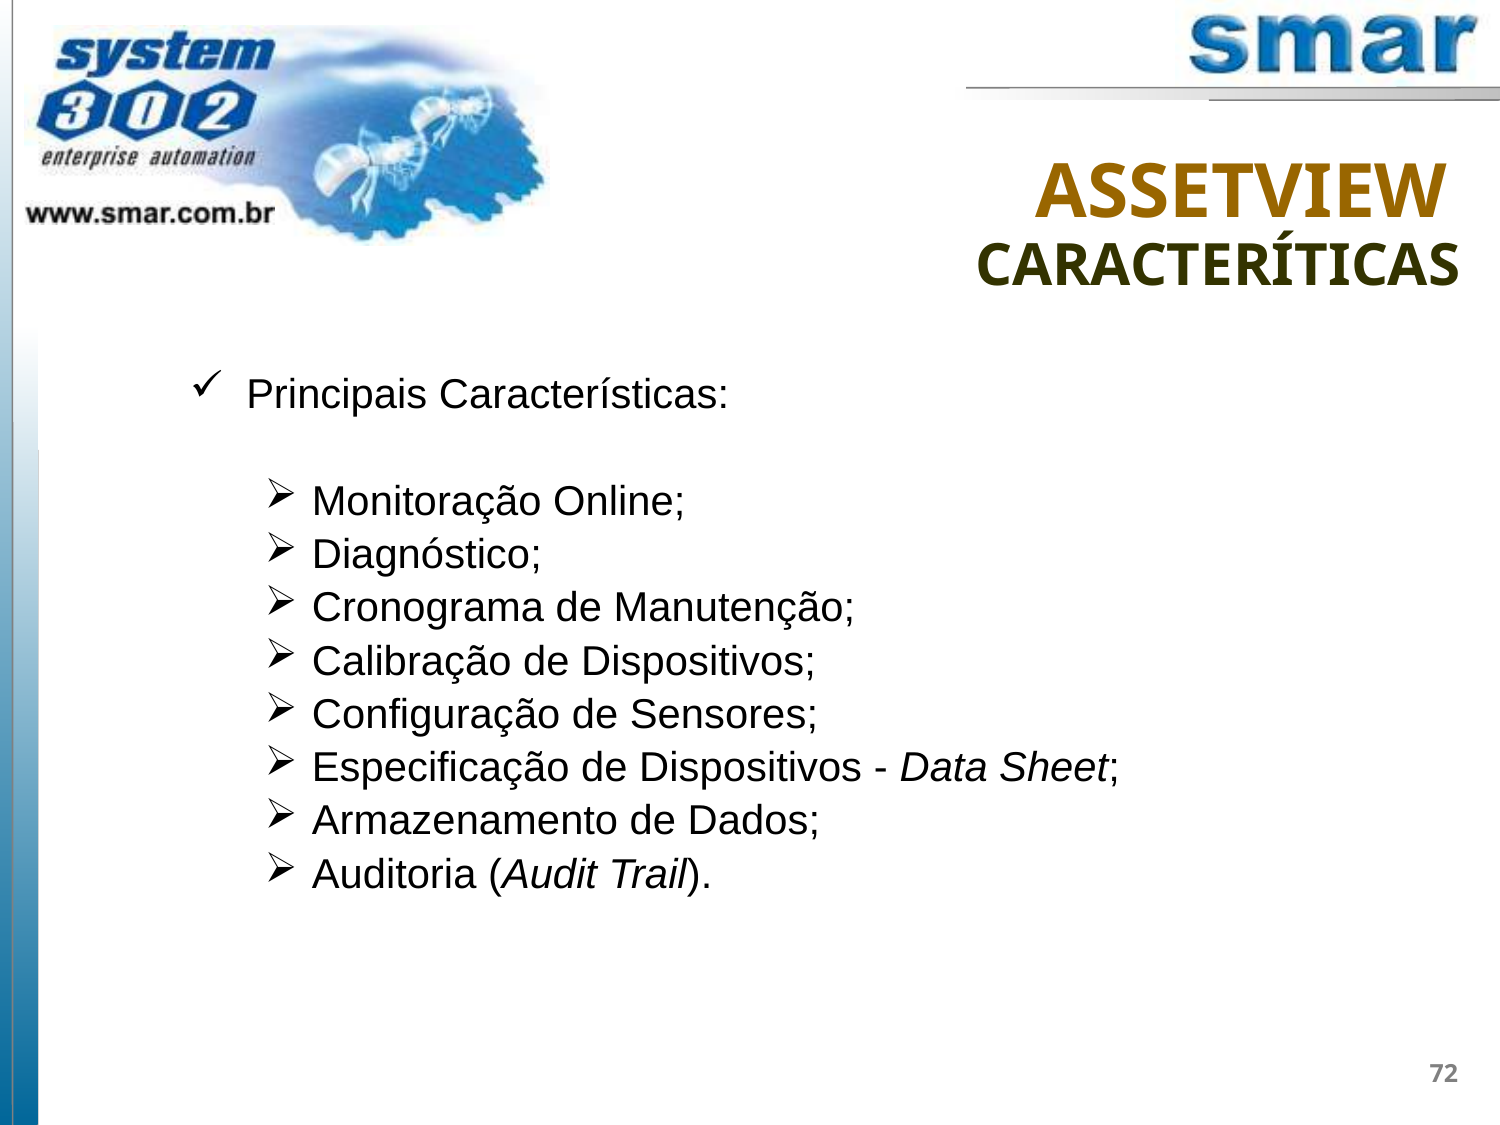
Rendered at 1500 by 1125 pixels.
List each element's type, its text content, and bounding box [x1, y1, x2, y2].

list Principais Características: Monitoração Online; Diagnóstico; Cronograma de Manutenção; Calibração de Dispositivos; Configuração de Sensores; Especificação de Dispositivos - Data Sheet; Armazenamento de Dados; Auditoria (Audit Trail). [174, 364, 1150, 925]
picture [24, 25, 550, 246]
text_box ASSETVIEW [450, 137, 1463, 238]
picture [1175, 0, 1500, 86]
text_box CARACTERÍTICAS [300, 212, 1475, 313]
